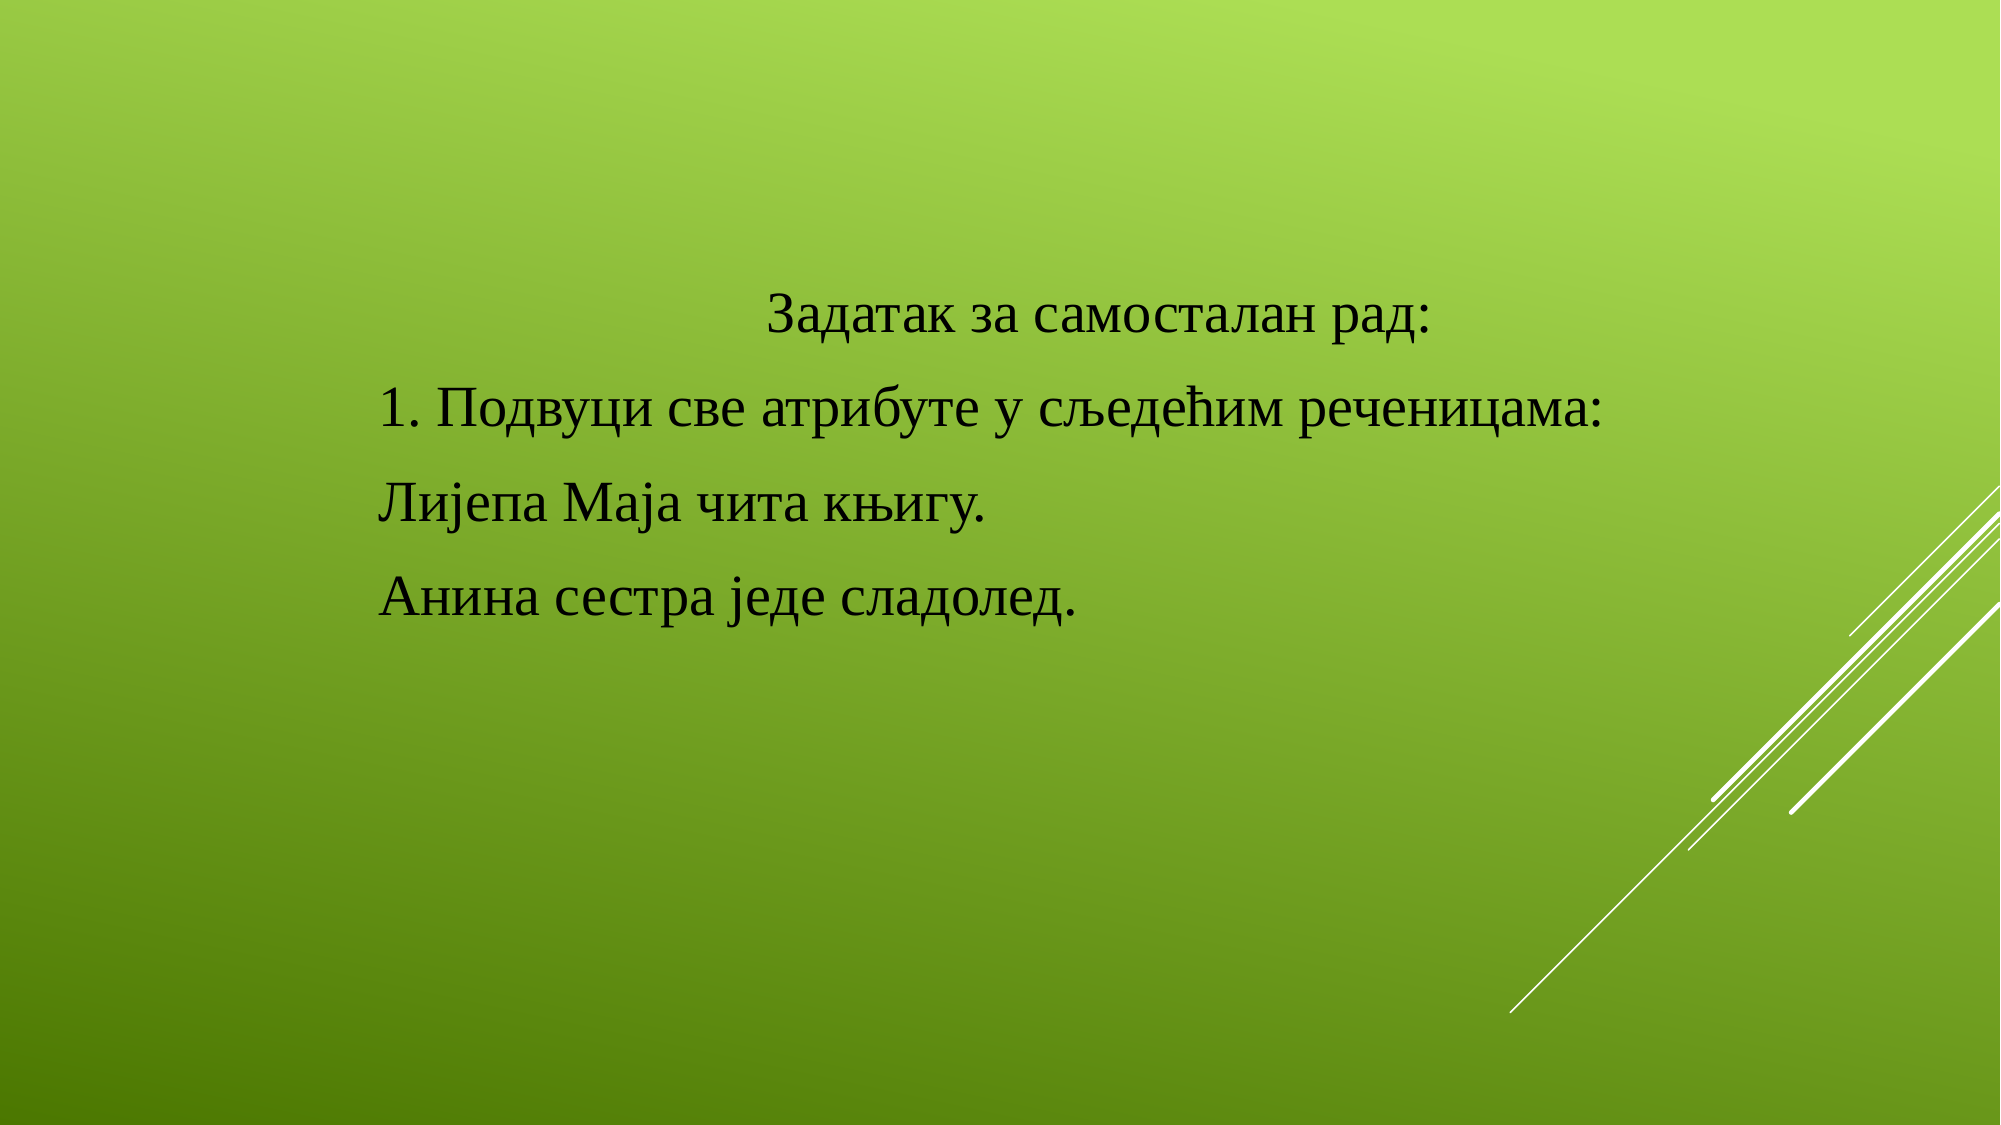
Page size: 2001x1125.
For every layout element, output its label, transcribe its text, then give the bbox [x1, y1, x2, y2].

list Задатак за самосталан рад: 1. Подвуци све атрибуте у сљедећим реченицама: Лијепа Маја чита књигу. Анина сестра једе сладолед. [363, 189, 1764, 783]
